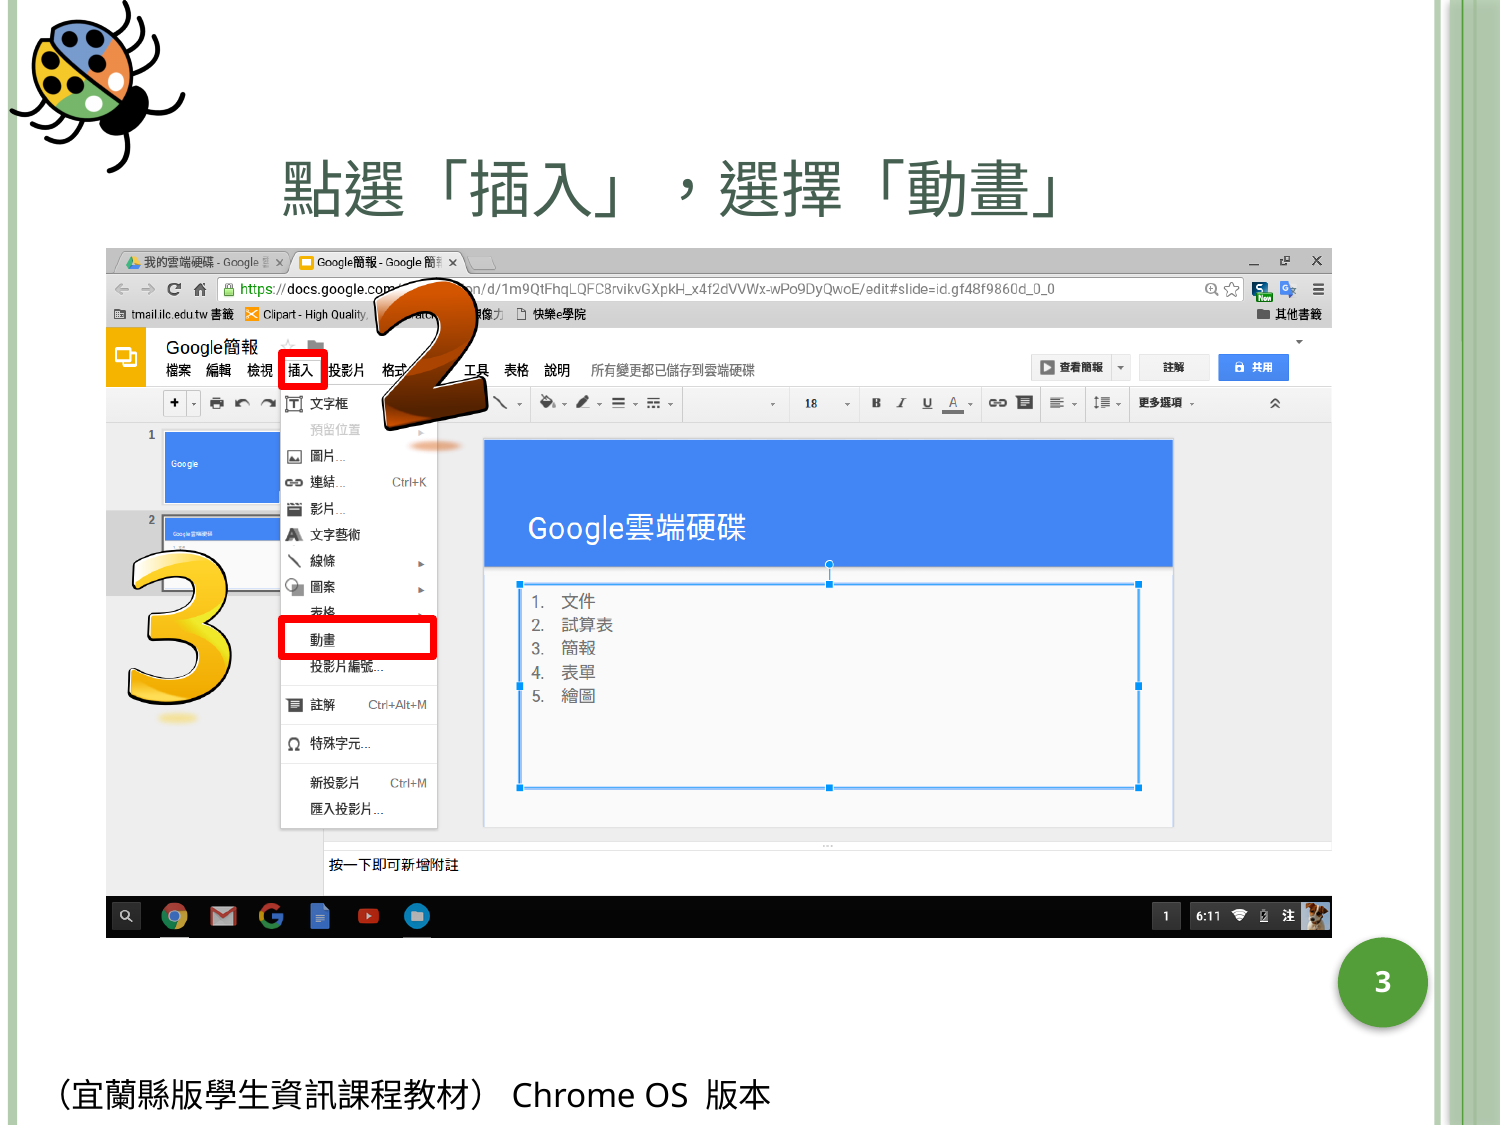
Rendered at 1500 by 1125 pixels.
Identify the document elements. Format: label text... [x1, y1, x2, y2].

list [105, 248, 1332, 938]
picture [127, 549, 233, 728]
picture [0, 0, 169, 176]
slide_number 3 [1333, 940, 1434, 1027]
picture [373, 276, 490, 455]
title 點選「插入」，選擇「動畫」 [75, 45, 1300, 233]
